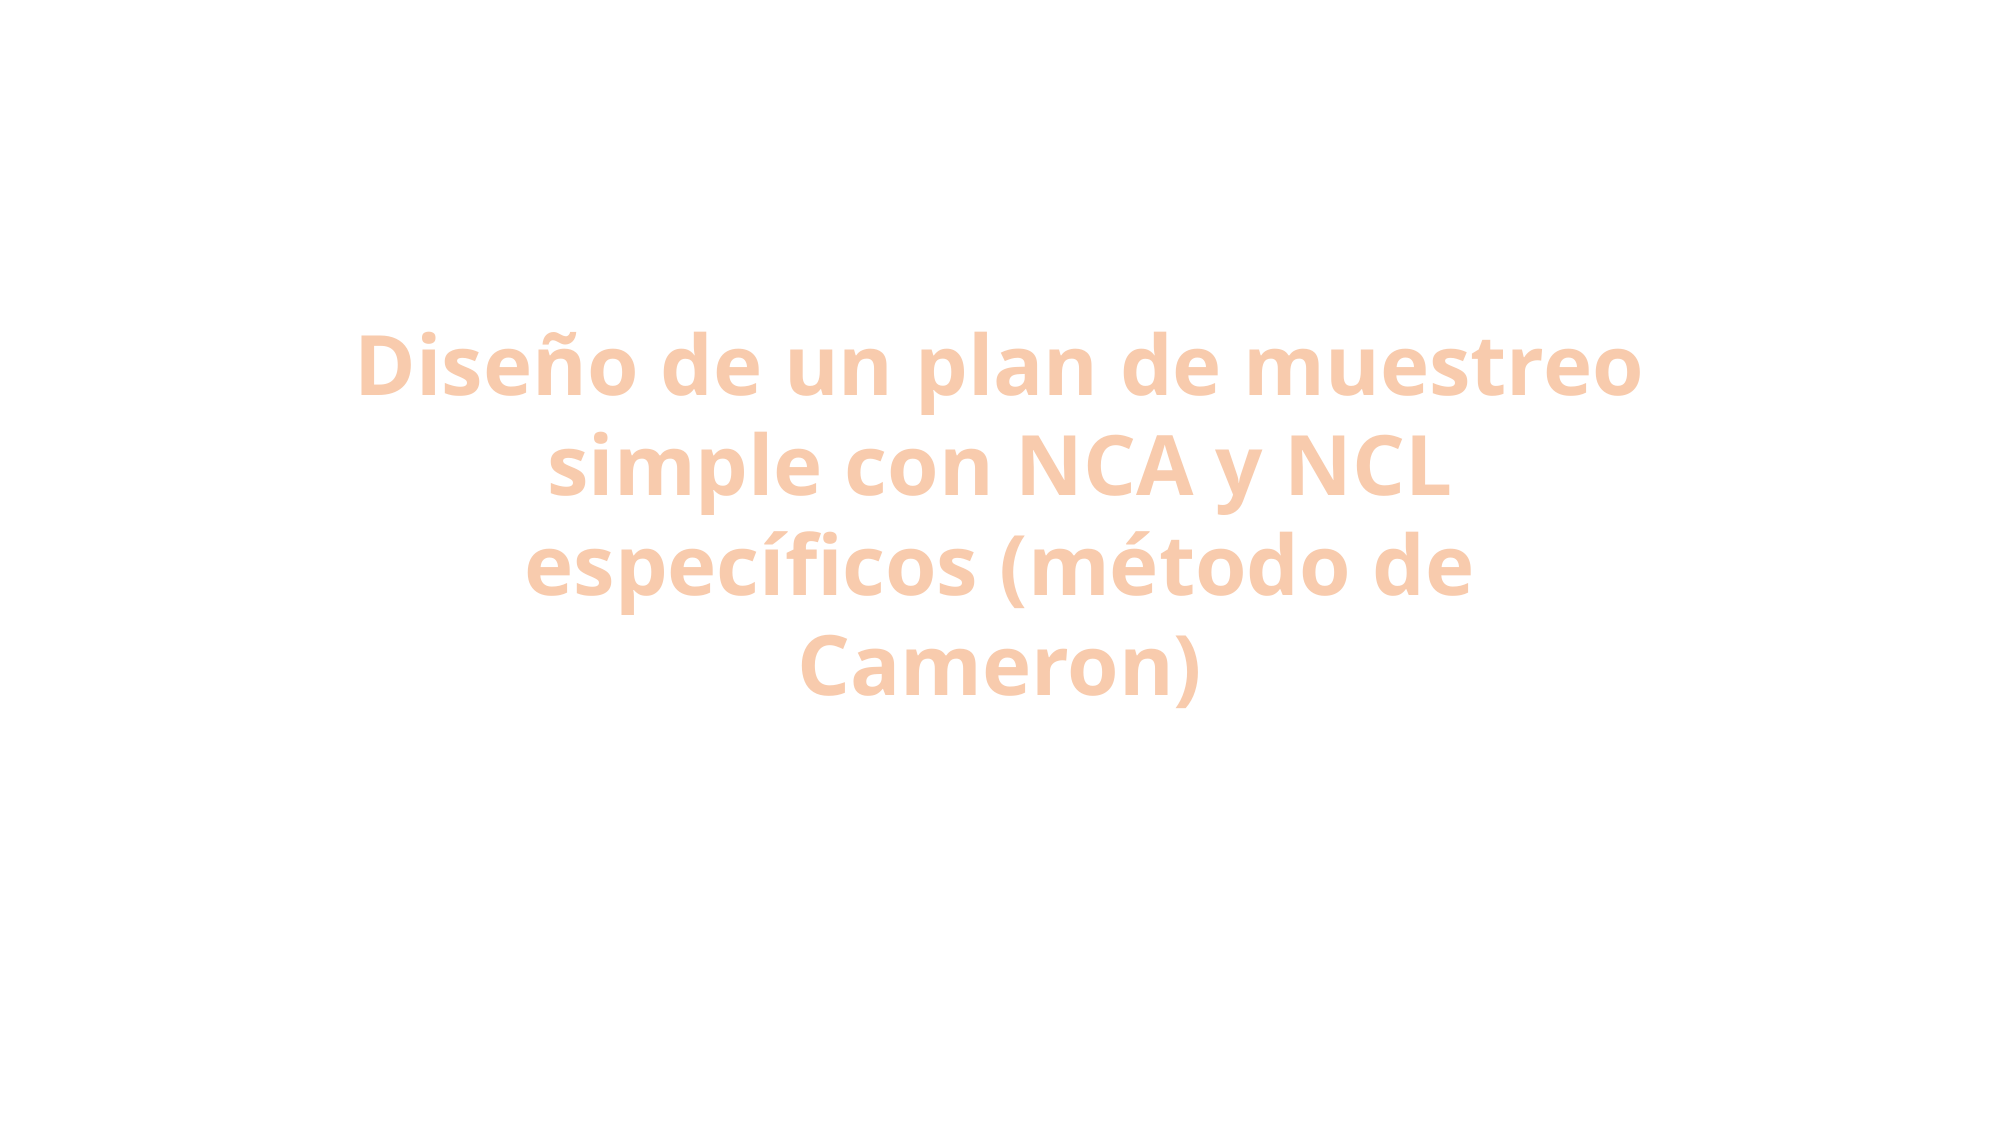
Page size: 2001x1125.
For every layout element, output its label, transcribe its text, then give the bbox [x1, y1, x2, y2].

text_box Diseño de un plan de muestreo simple con NCA y NCL específicos (método de Cameron) [338, 304, 1662, 720]
